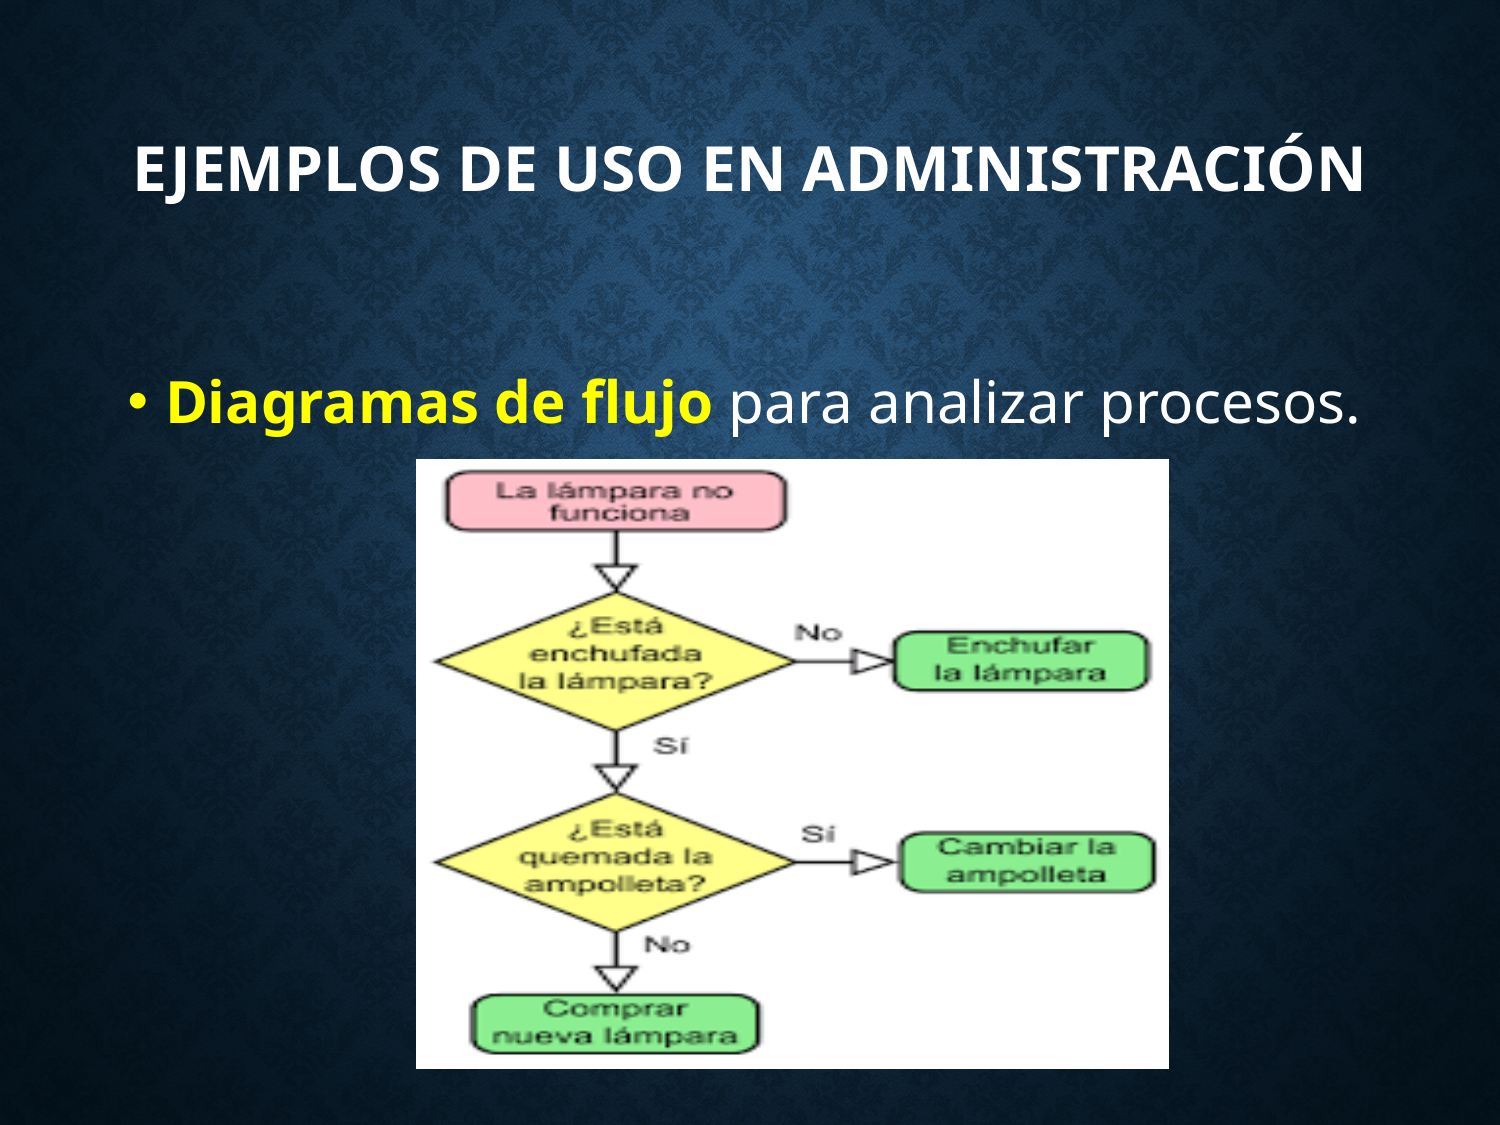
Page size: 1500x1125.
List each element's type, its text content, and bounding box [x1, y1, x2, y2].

title Ejemplos de uso en Administración [112, 99, 1387, 318]
list Diagramas de flujo para analizar procesos. [112, 343, 1387, 1101]
picture [416, 458, 1169, 1070]
